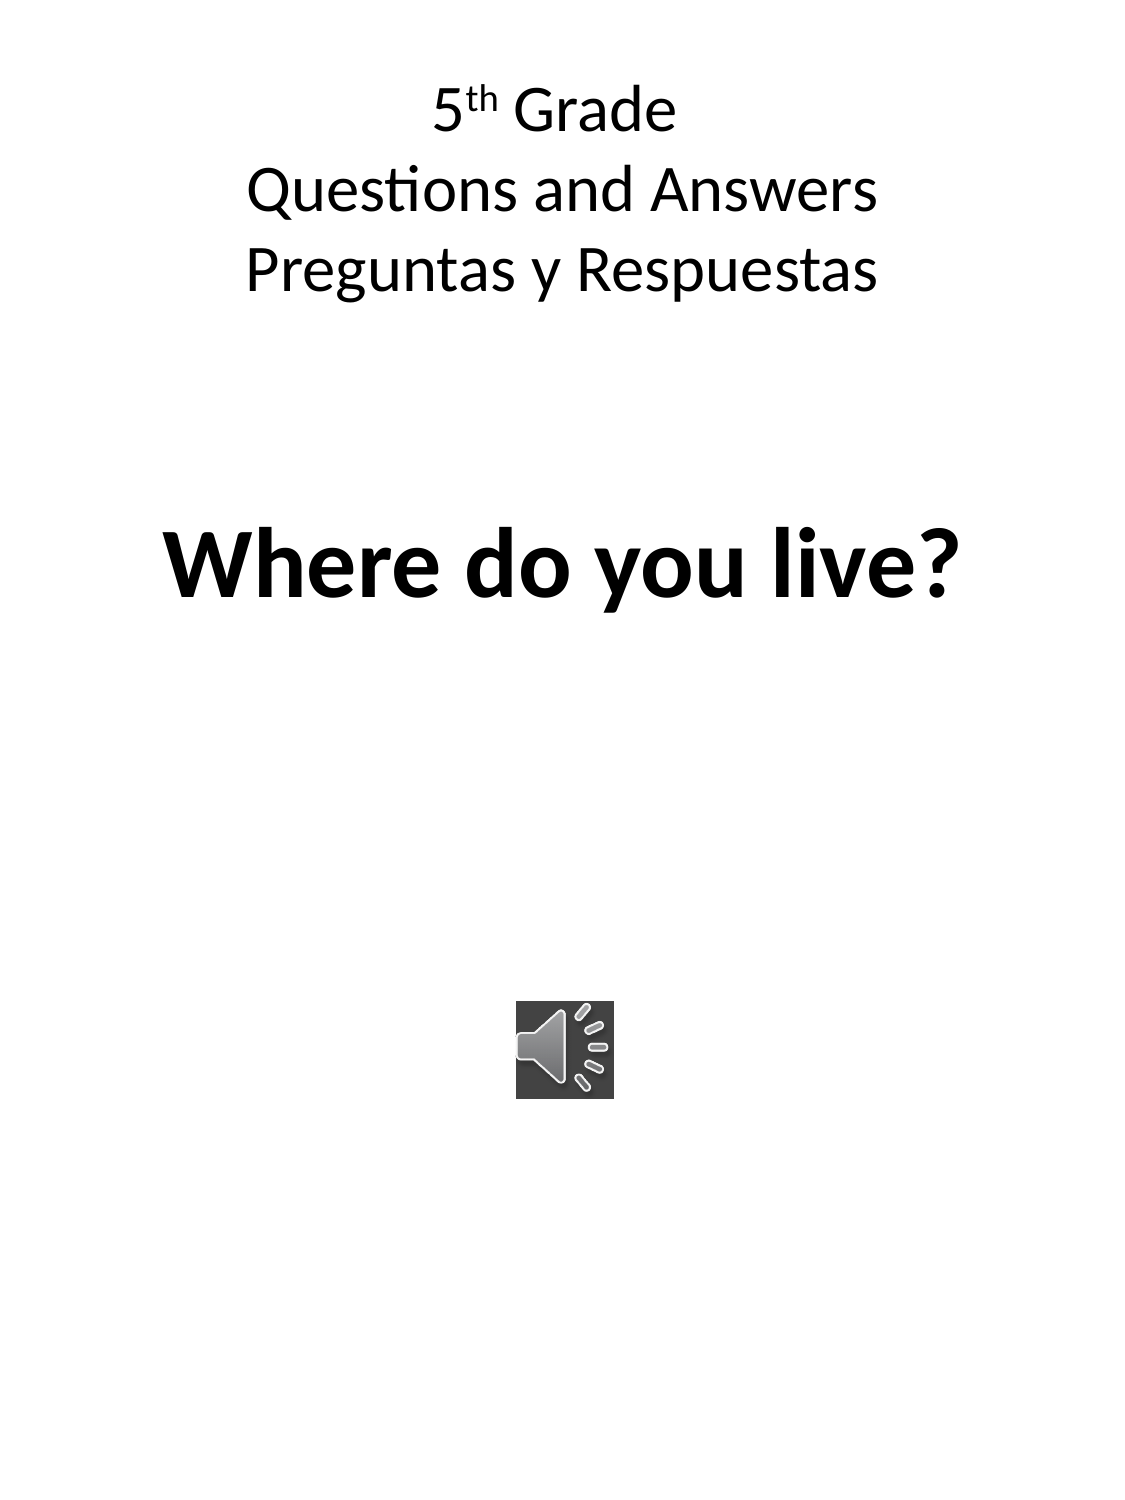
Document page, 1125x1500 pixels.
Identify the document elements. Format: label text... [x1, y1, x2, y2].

list Where do you live? [56, 350, 1069, 1340]
picture [514, 999, 615, 1101]
title 5th Grade Questions and Answers Preguntas y Respuestas [56, 60, 1069, 310]
